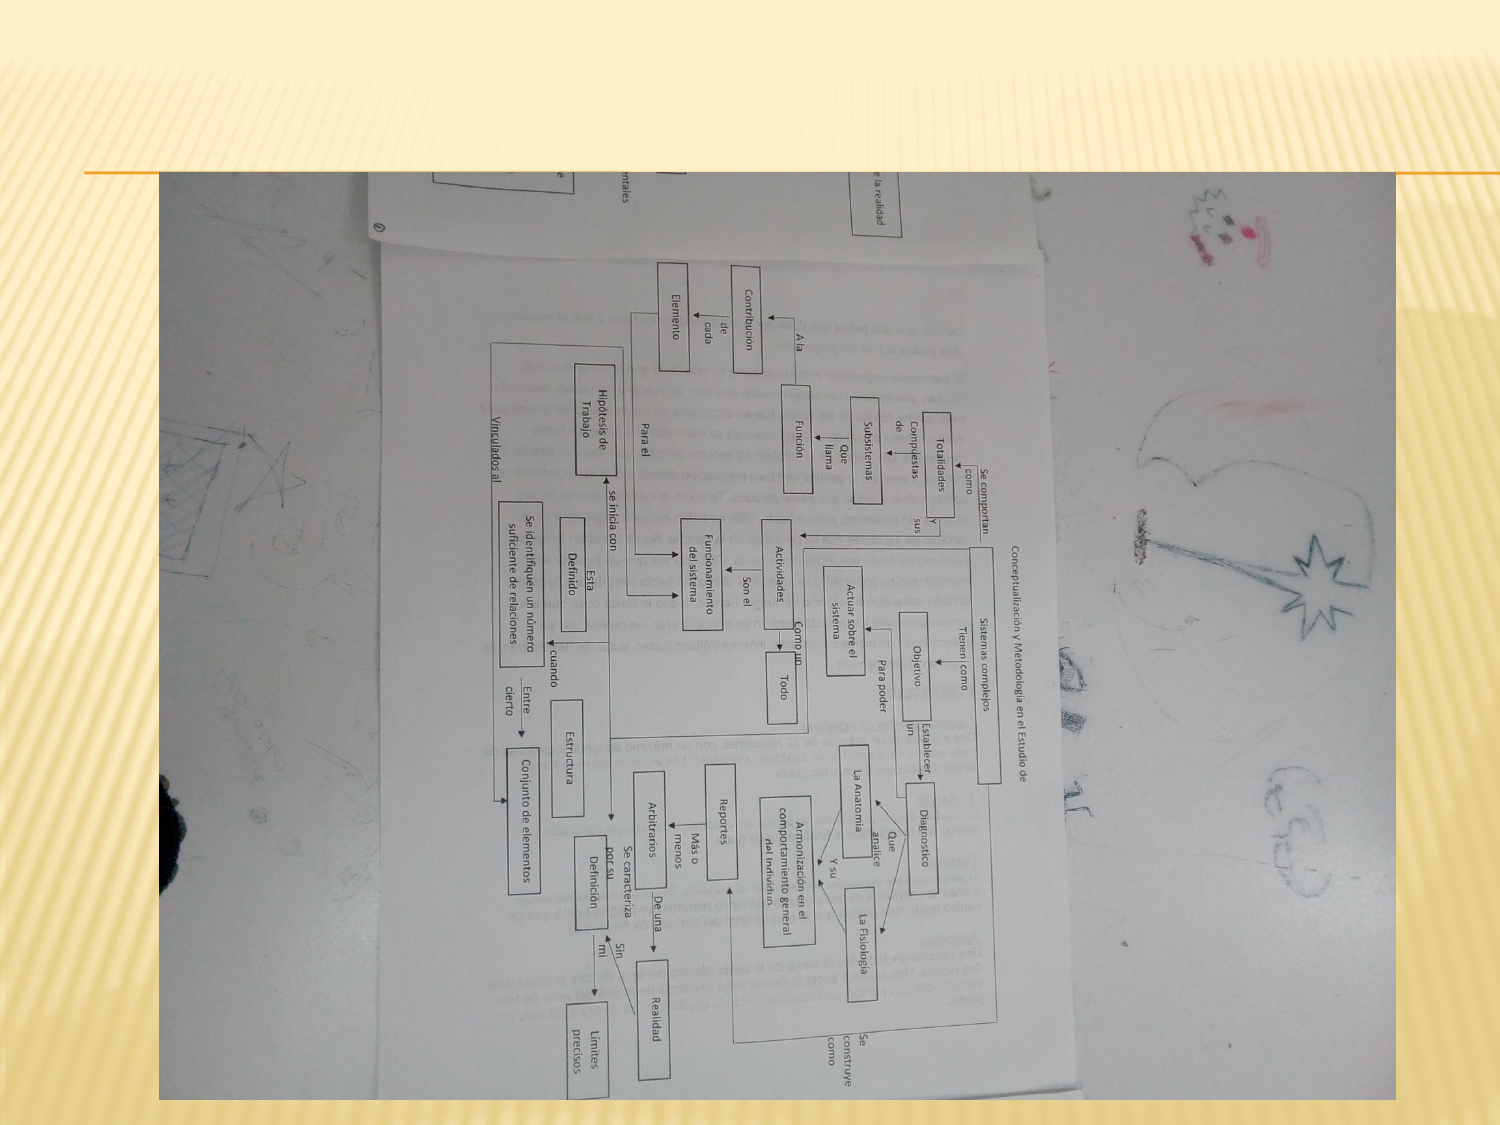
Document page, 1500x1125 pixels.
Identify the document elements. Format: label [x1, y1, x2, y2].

list [159, 172, 1396, 1100]
